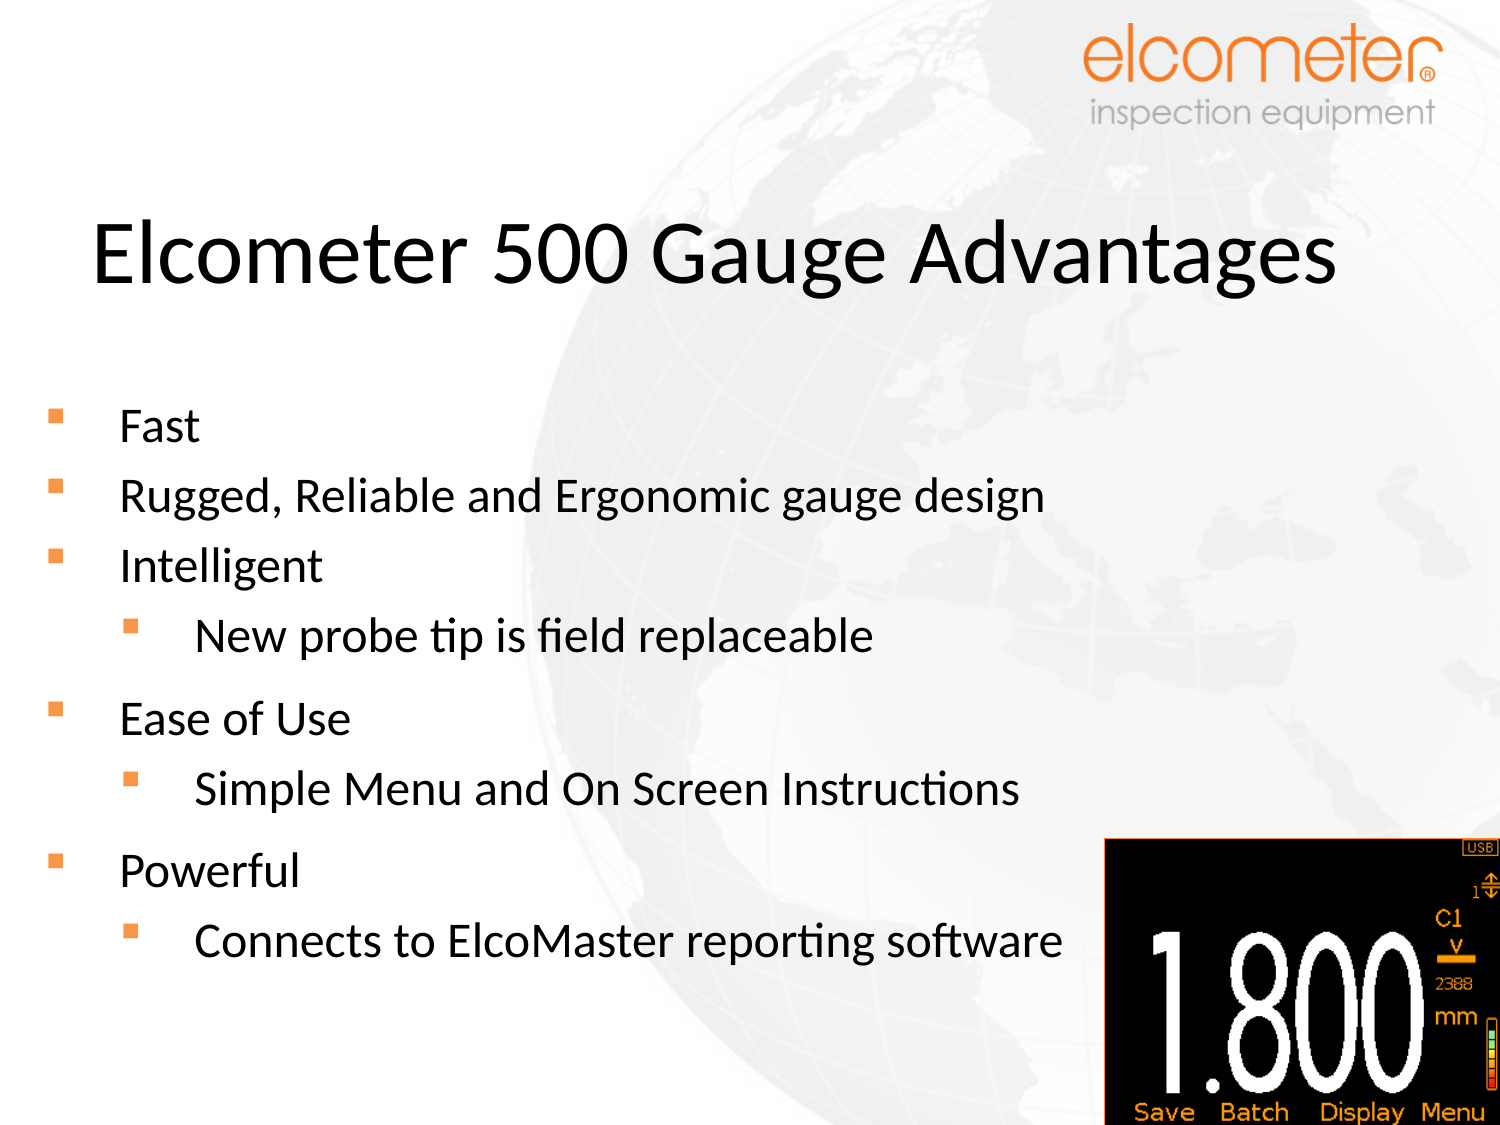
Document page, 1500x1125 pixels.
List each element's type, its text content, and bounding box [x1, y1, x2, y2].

list Fast Rugged, Reliable and Ergonomic gauge design Intelligent New probe tip is field replaceable Ease of Use Simple Menu and On Screen Instructions Powerful Connects to ElcoMaster reporting software [29, 385, 1380, 1035]
picture [0, 0, 1500, 1125]
title Elcometer 500 Gauge Advantages [76, 184, 1427, 372]
